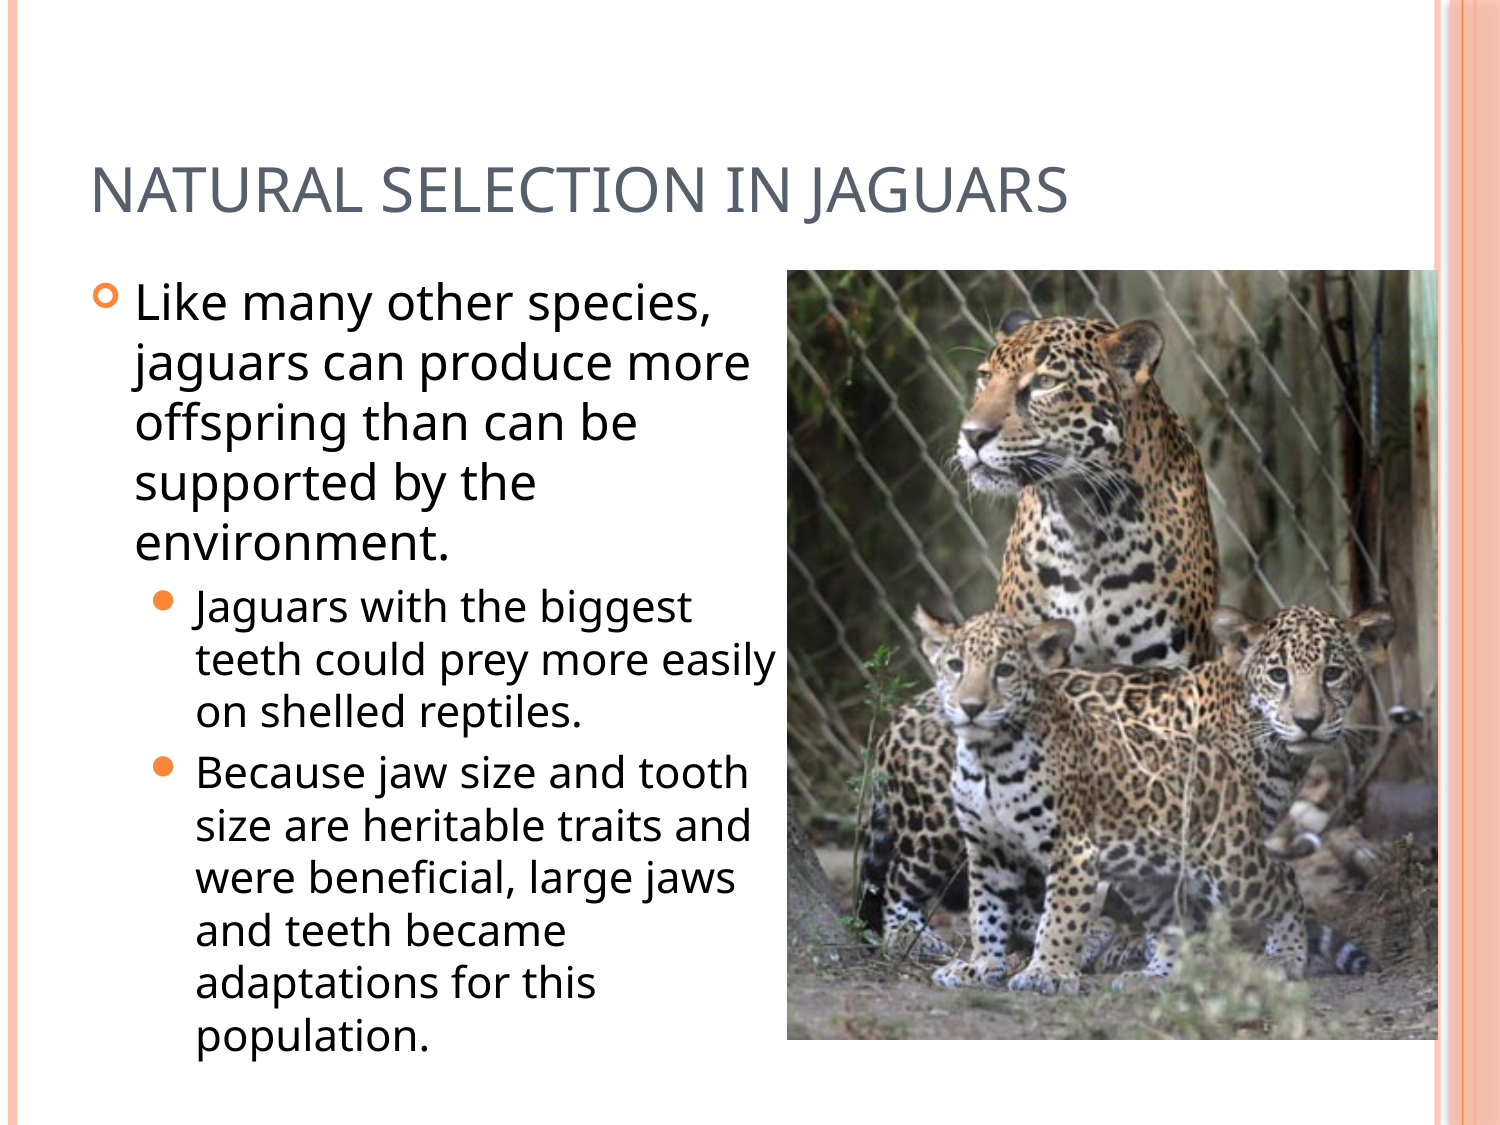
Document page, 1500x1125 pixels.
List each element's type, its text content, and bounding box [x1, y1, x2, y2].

picture [786, 269, 1438, 1040]
title Natural Selection in Jaguars [75, 45, 1300, 233]
list Like many other species, jaguars can produce more offspring than can be supported by the environment. Jaguars with the biggest teeth could prey more easily on shelled reptiles. Because jaw size and tooth size are heritable traits and were beneficial, large jaws and teeth became adaptations for this population. [74, 262, 813, 1063]
